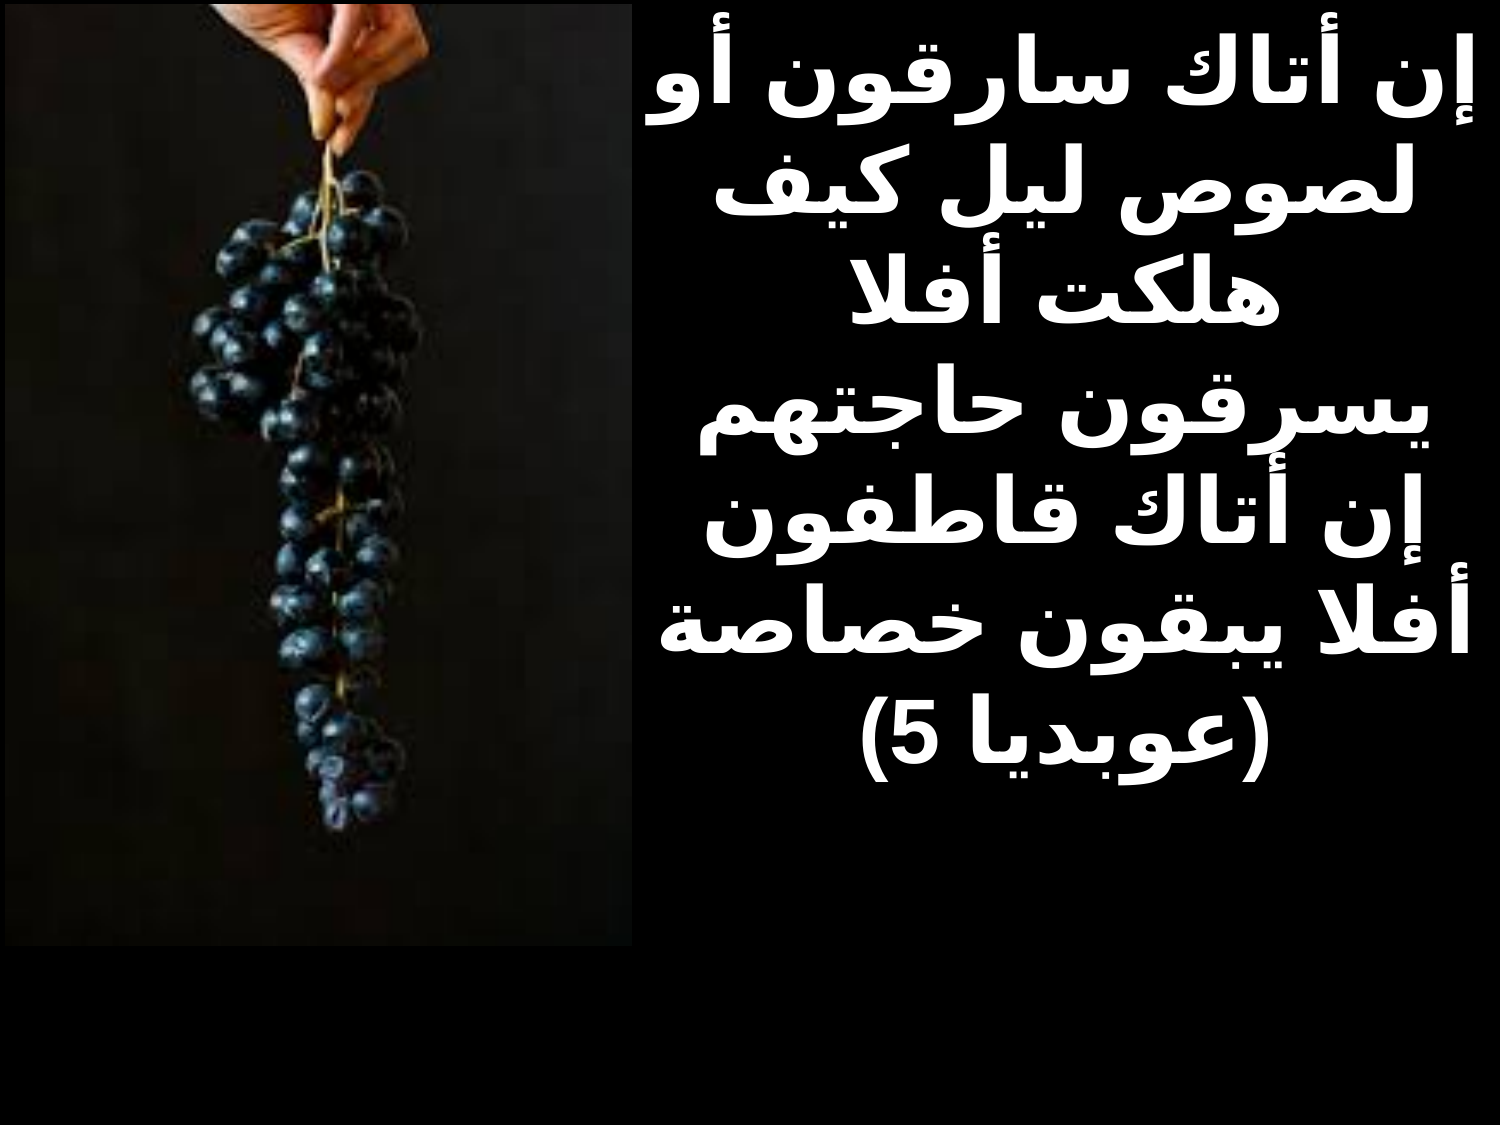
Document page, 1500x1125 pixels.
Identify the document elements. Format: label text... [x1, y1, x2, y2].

picture [5, 4, 633, 946]
title إن أتاك سارقون أو لصوص ليل كيف هلكت أفلا يسرقون حاجتهم إن أتاك قاطفون أفلا يبقون خصاصة (عوبديا 5) [631, 4, 1500, 1035]
